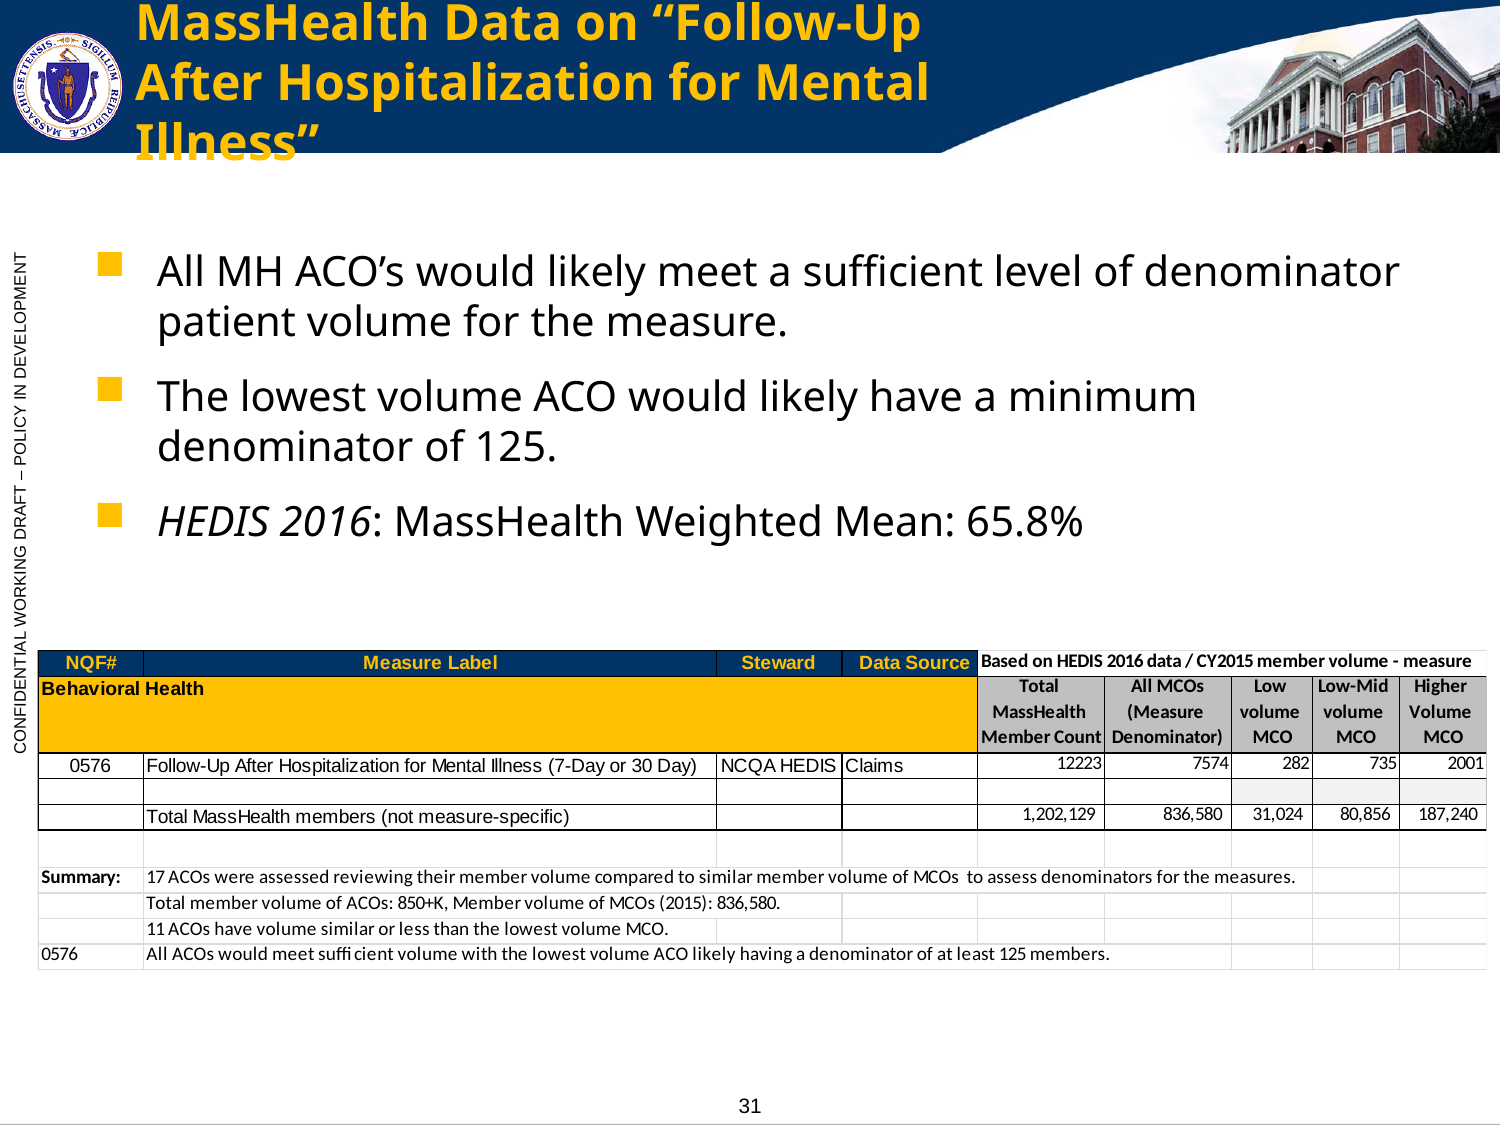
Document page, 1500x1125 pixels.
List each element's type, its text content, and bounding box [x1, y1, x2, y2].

picture [37, 649, 1488, 971]
title MassHealth Data on “Follow-Up After Hospitalization for Mental Illness” [120, 17, 1051, 144]
picture [0, 0, 1500, 153]
list All MH ACO’s would likely meet a sufficient level of denominator patient volume for the measure. The lowest volume ACO would likely have a minimum denominator of 125. HEDIS 2016: MassHealth Weighted Mean: 65.8% [86, 237, 1425, 476]
